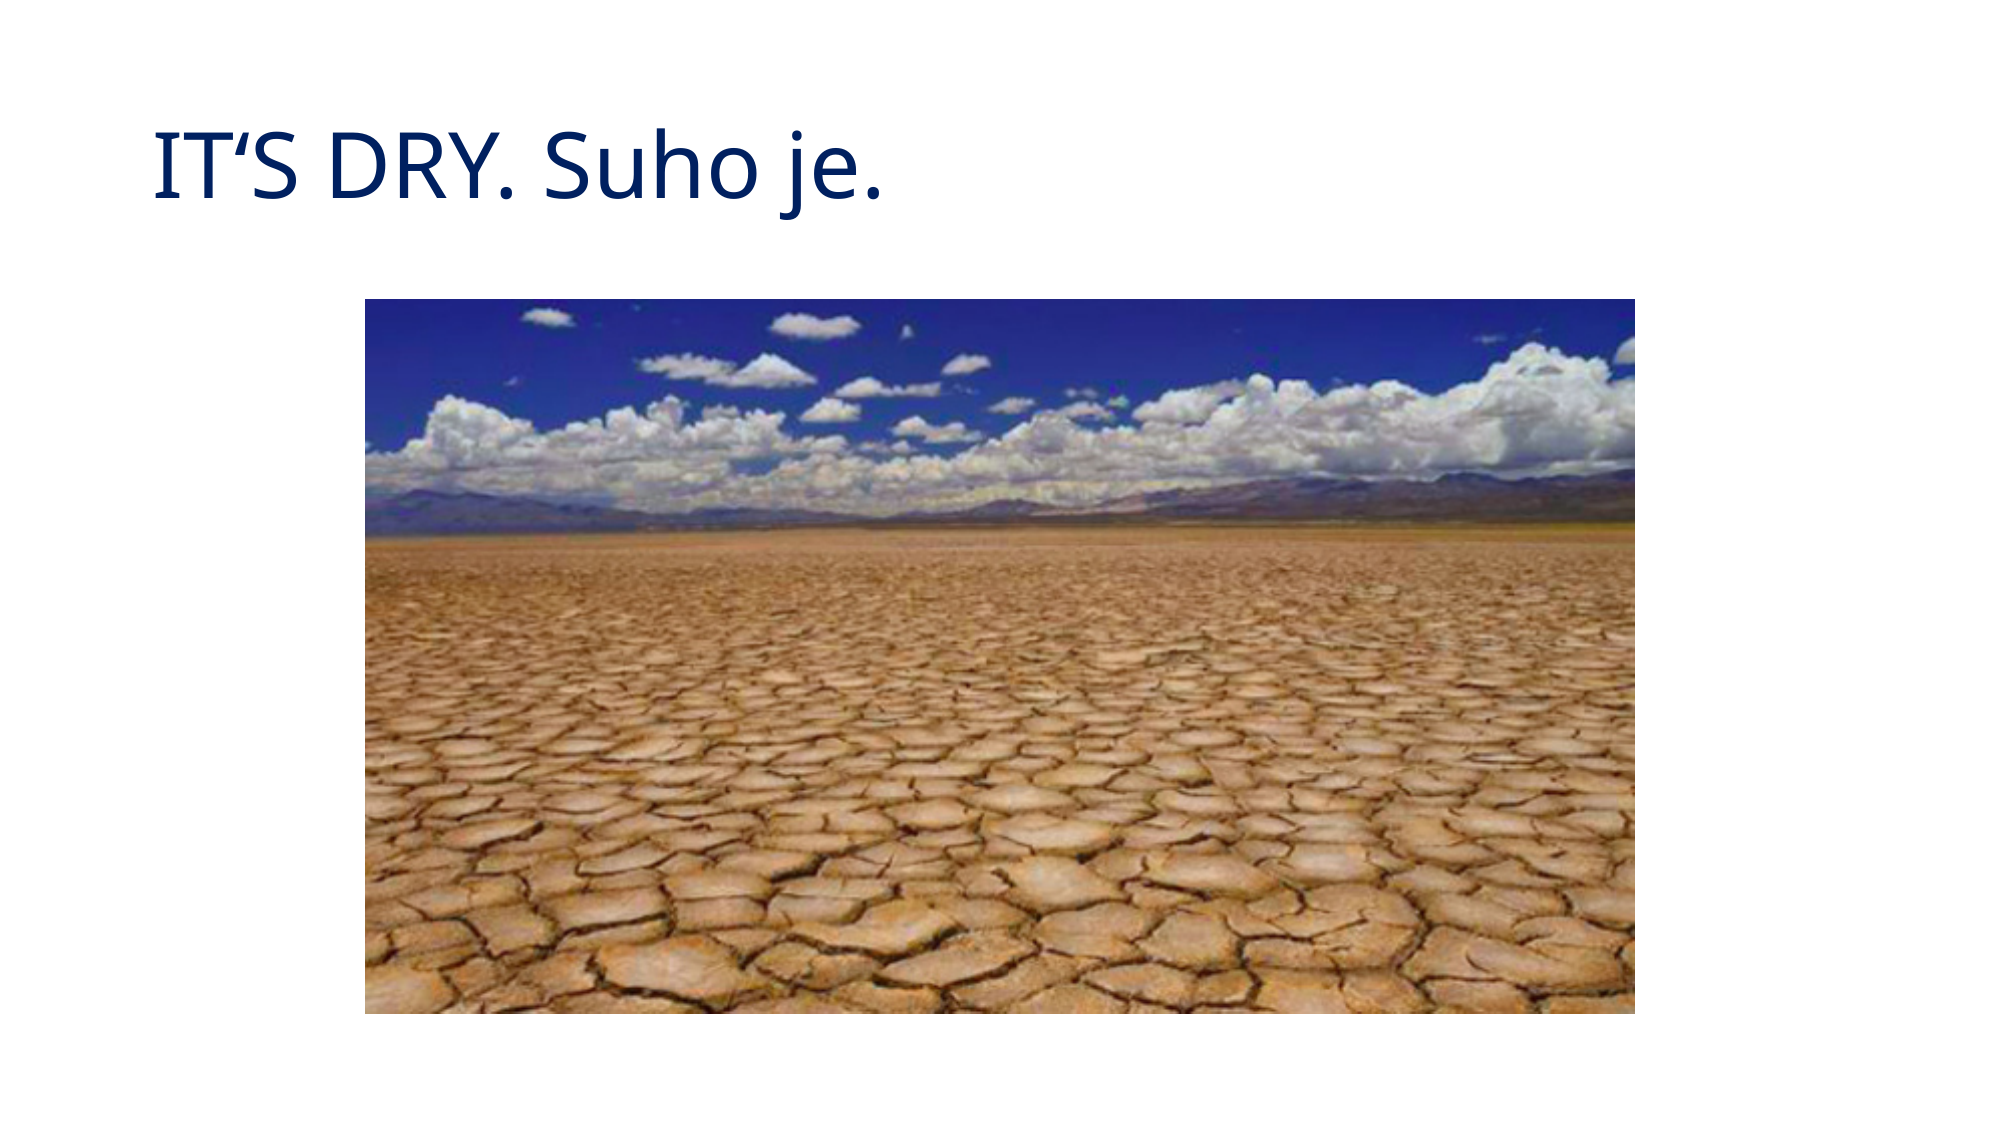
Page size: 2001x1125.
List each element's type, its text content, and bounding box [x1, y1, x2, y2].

title IT‘S DRY. Suho je. [137, 59, 1863, 278]
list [365, 299, 1635, 1014]
